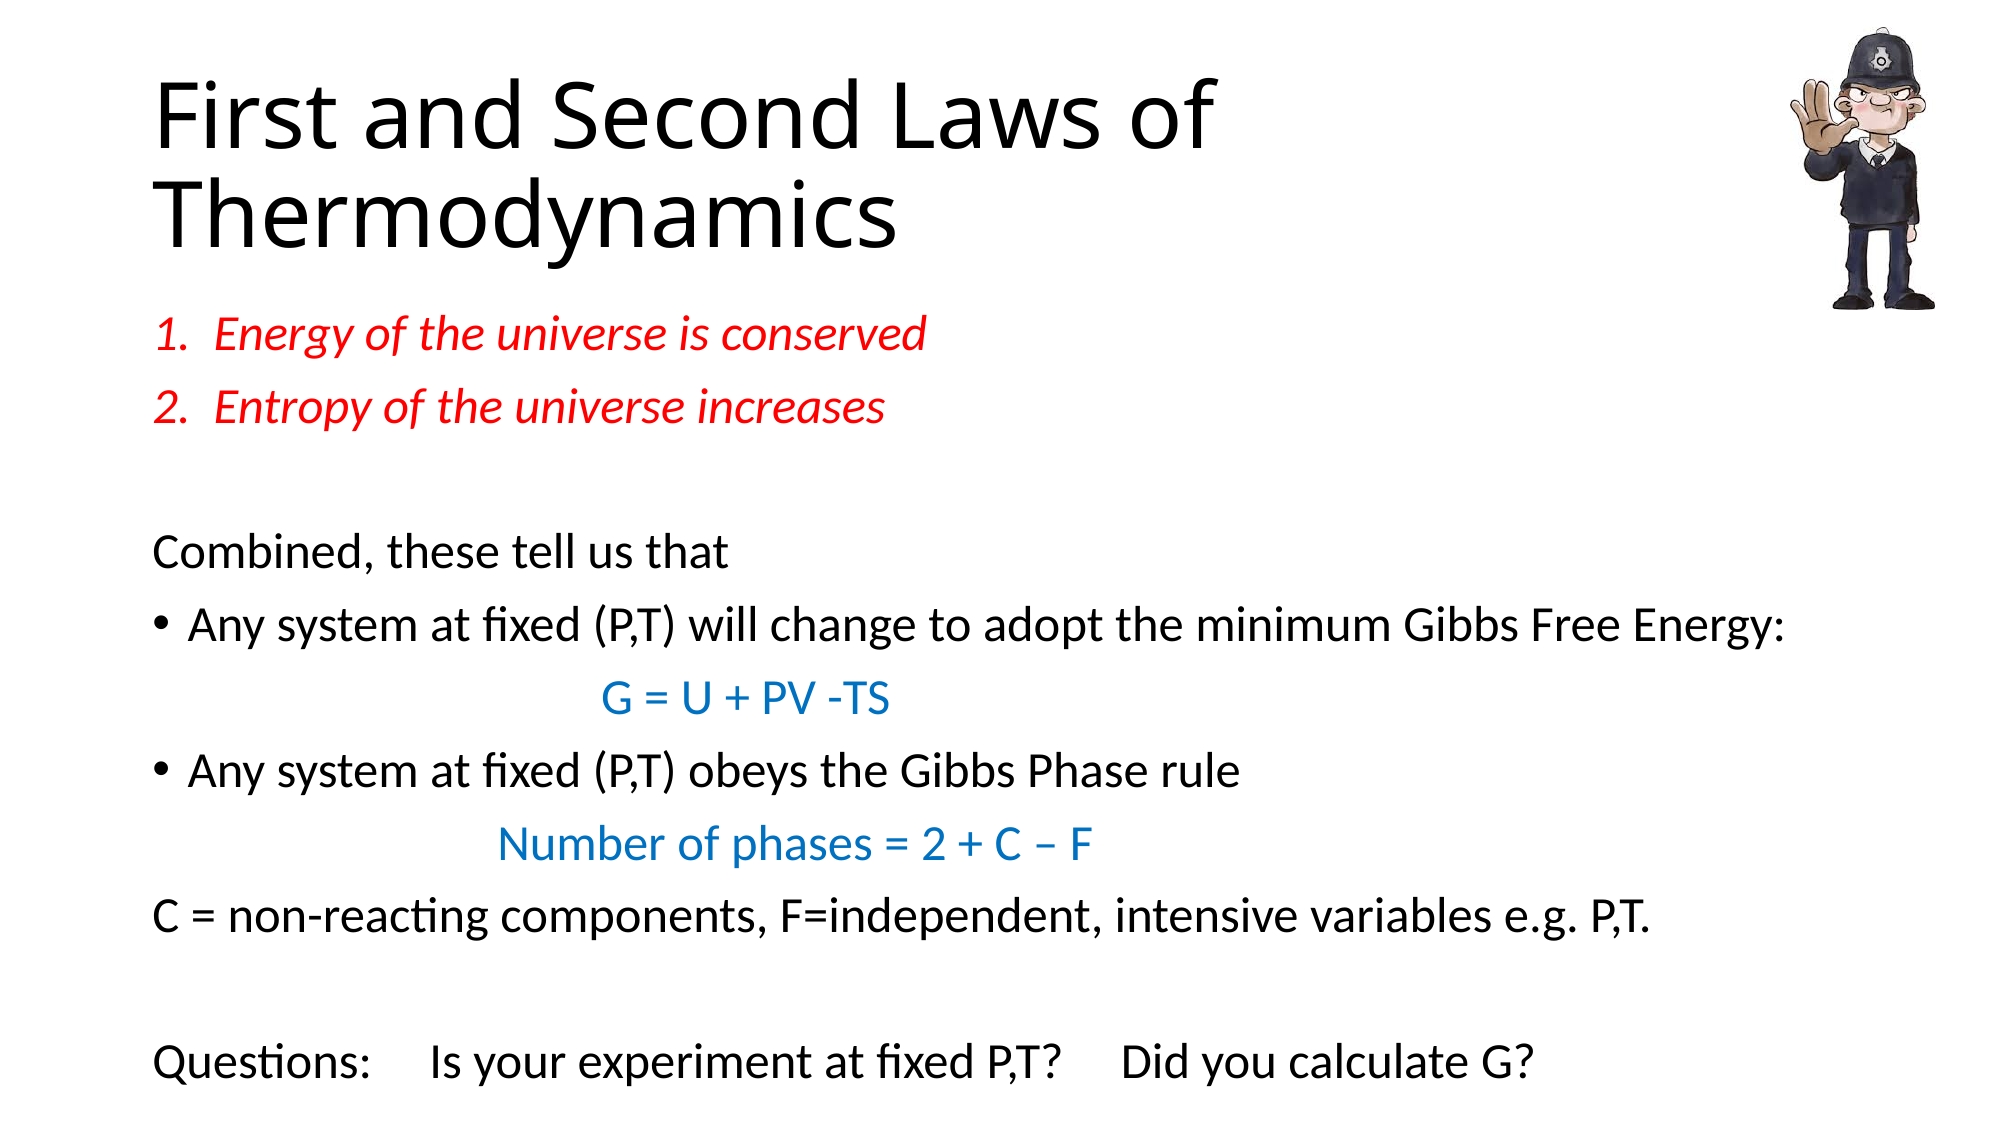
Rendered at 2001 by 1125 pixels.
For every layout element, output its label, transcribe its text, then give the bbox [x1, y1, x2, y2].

list 1. Energy of the universe is conserved 2. Entropy of the universe increases Combined, these tell us that Any system at fixed (P,T) will change to adopt the minimum Gibbs Free Energy: G = U + PV -TS Any system at fixed (P,T) obeys the Gibbs Phase rule Number of phases = 2 + C – F C = non-reacting components, F=independent, intensive variables e.g. P,T. Questions: Is your experiment at fixed P,T? Did you calculate G? [137, 299, 1863, 1099]
title First and Second Laws of Thermodynamics [137, 59, 1790, 278]
picture [1790, 27, 1935, 310]
